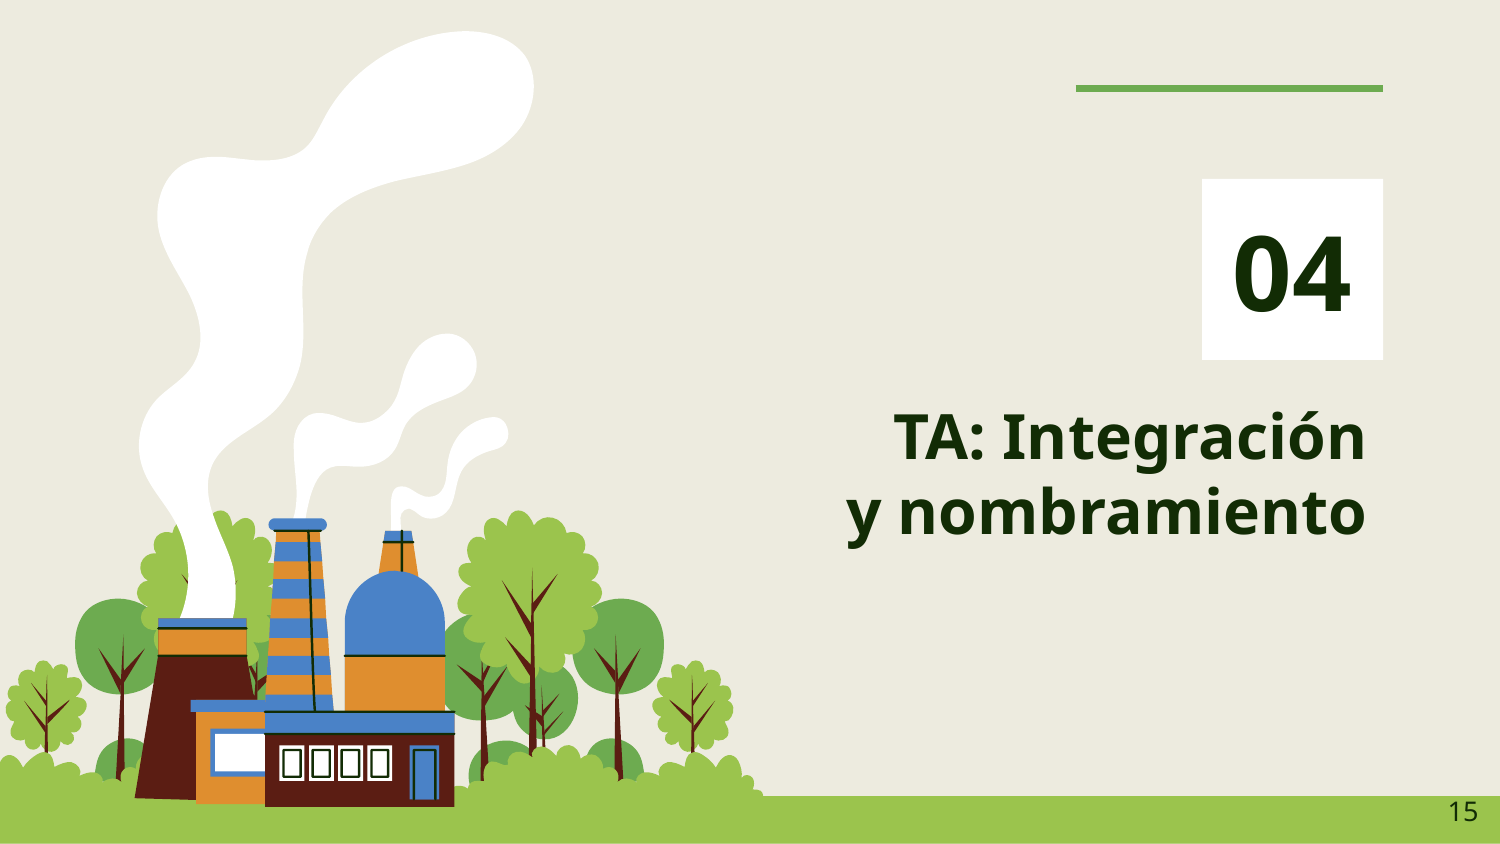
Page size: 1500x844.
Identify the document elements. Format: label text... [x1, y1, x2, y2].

title 04 [1202, 178, 1384, 360]
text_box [0, 30, 765, 808]
slide_number ‹#› [1403, 779, 1494, 844]
title TA: Integración y nombramiento [827, 382, 1383, 665]
